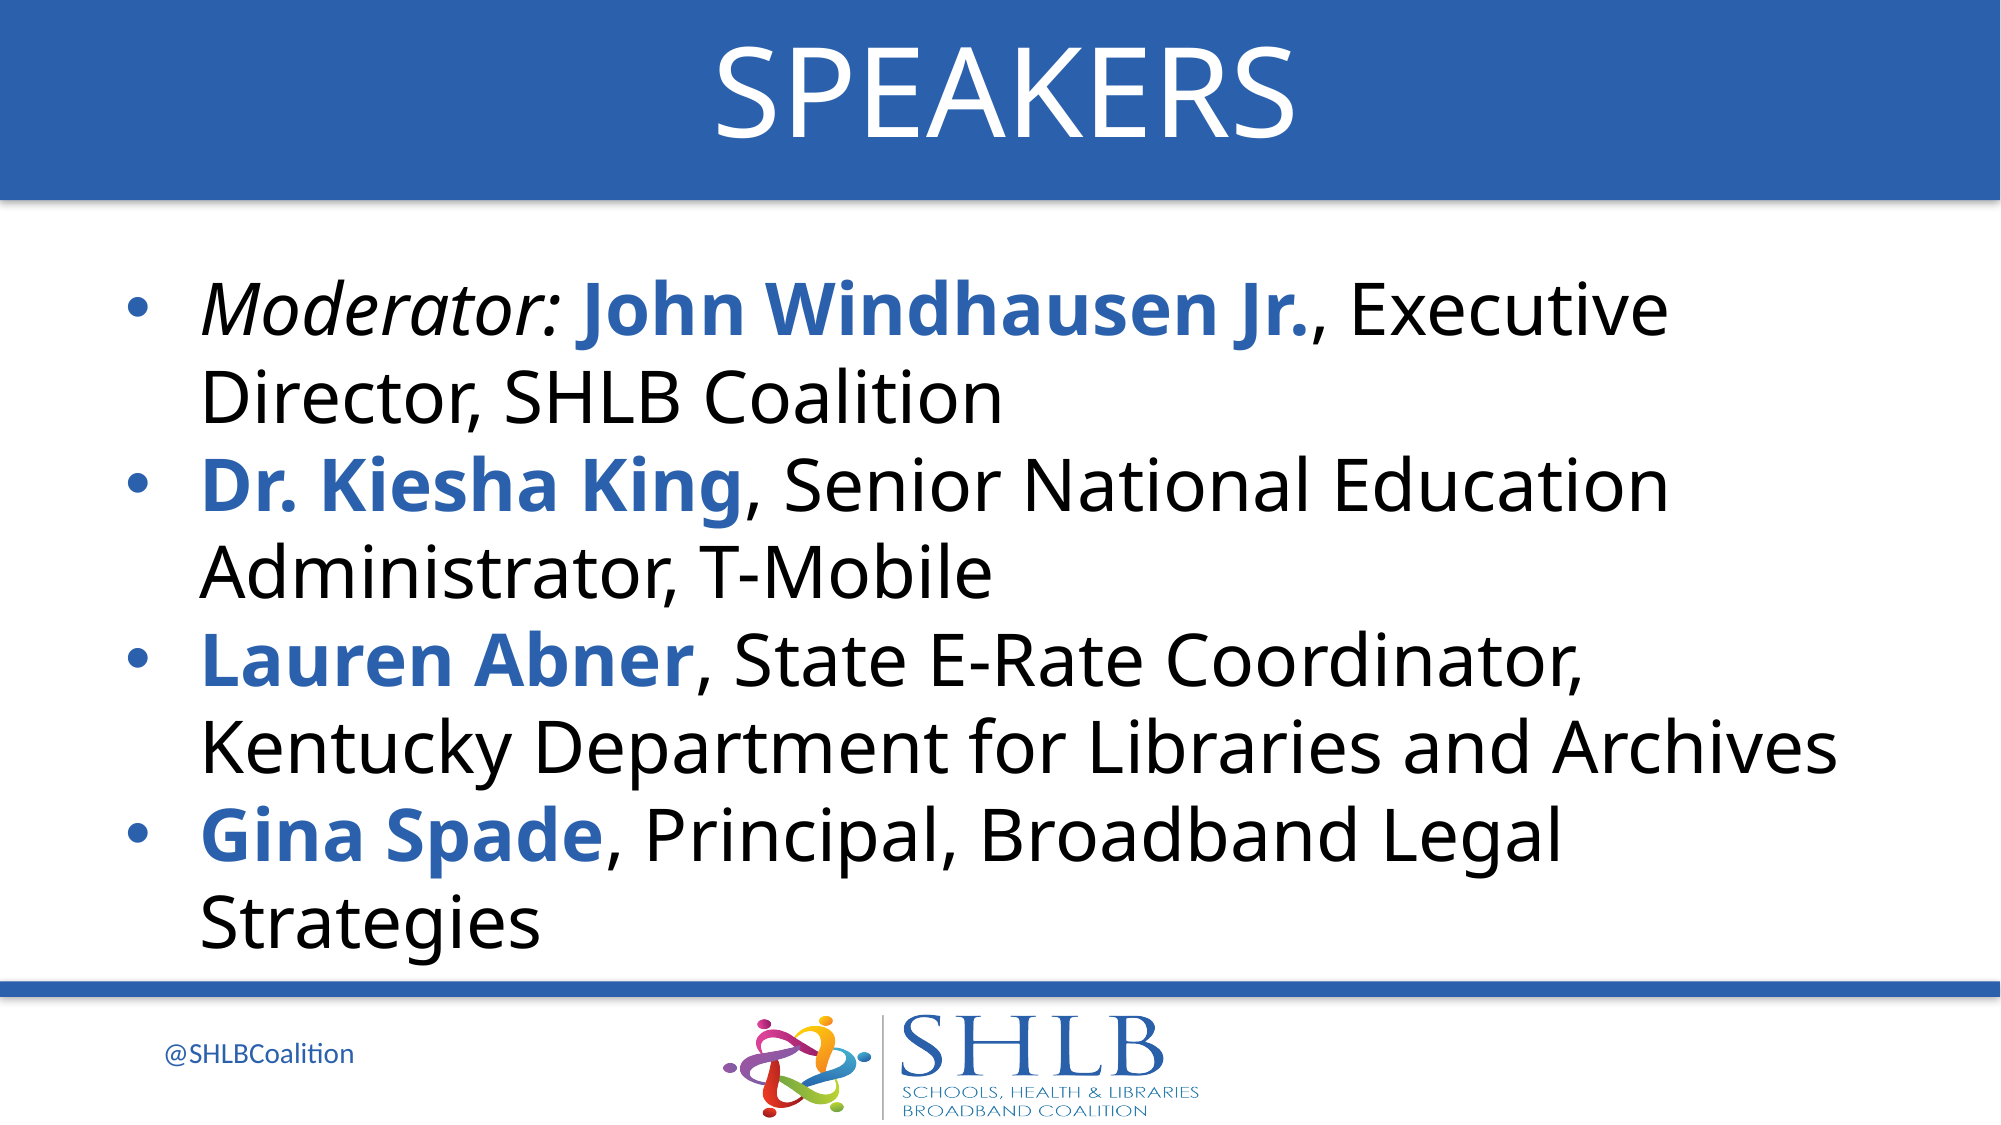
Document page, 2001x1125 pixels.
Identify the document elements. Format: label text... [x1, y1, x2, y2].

list SPEAKERS [109, 5, 1904, 158]
picture [723, 1006, 1200, 1120]
list Moderator: John Windhausen Jr., Executive Director, SHLB Coalition Dr. Kiesha King, Senior National Education Administrator, T-Mobile Lauren Abner, State E-Rate Coordinator, Kentucky Department for Libraries and Archives Gina Spade, Principal, Broadband Legal Strategies [109, 255, 1904, 936]
